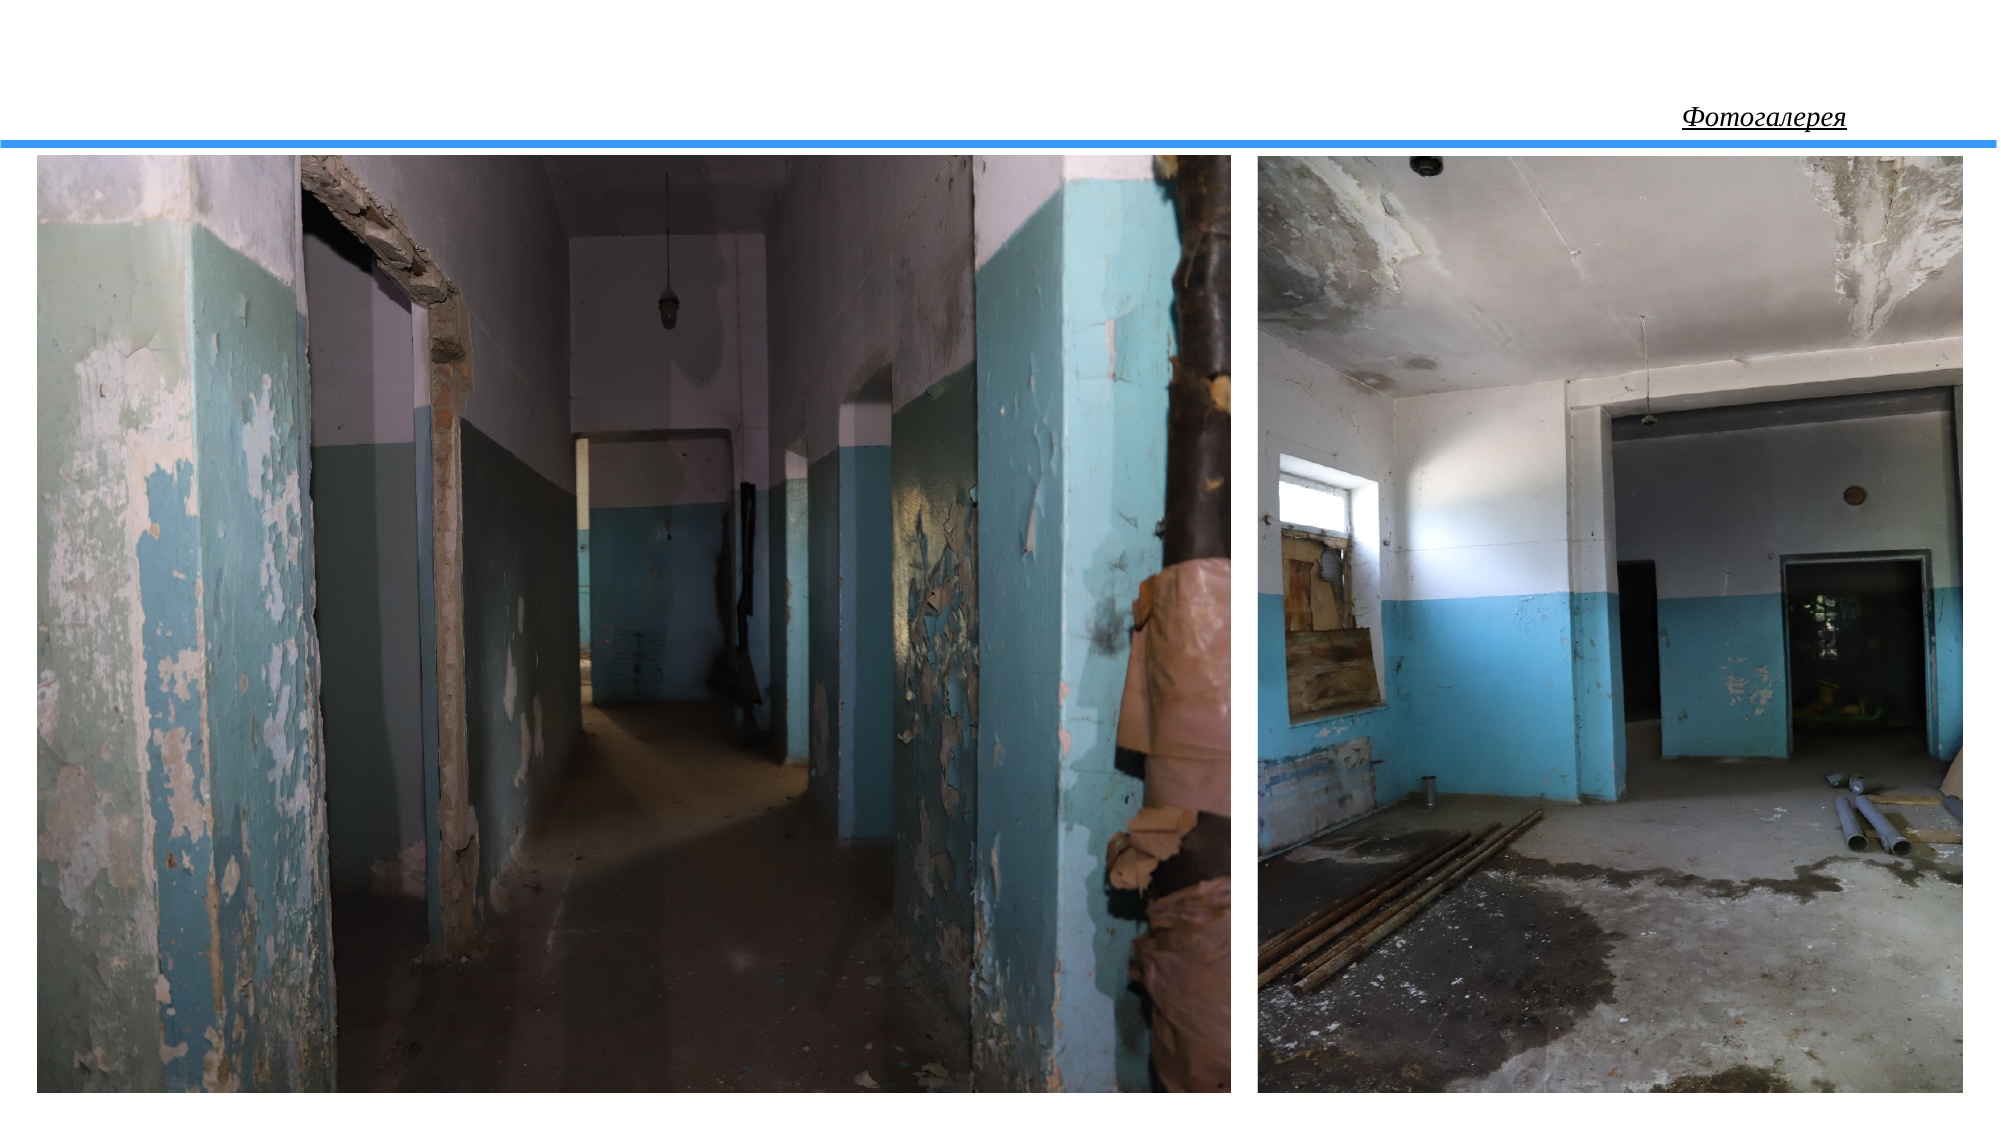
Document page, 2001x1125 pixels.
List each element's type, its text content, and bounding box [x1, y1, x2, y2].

picture [37, 155, 2000, 1093]
picture [0, 140, 2000, 148]
title Фотогалерея [137, 94, 1862, 140]
